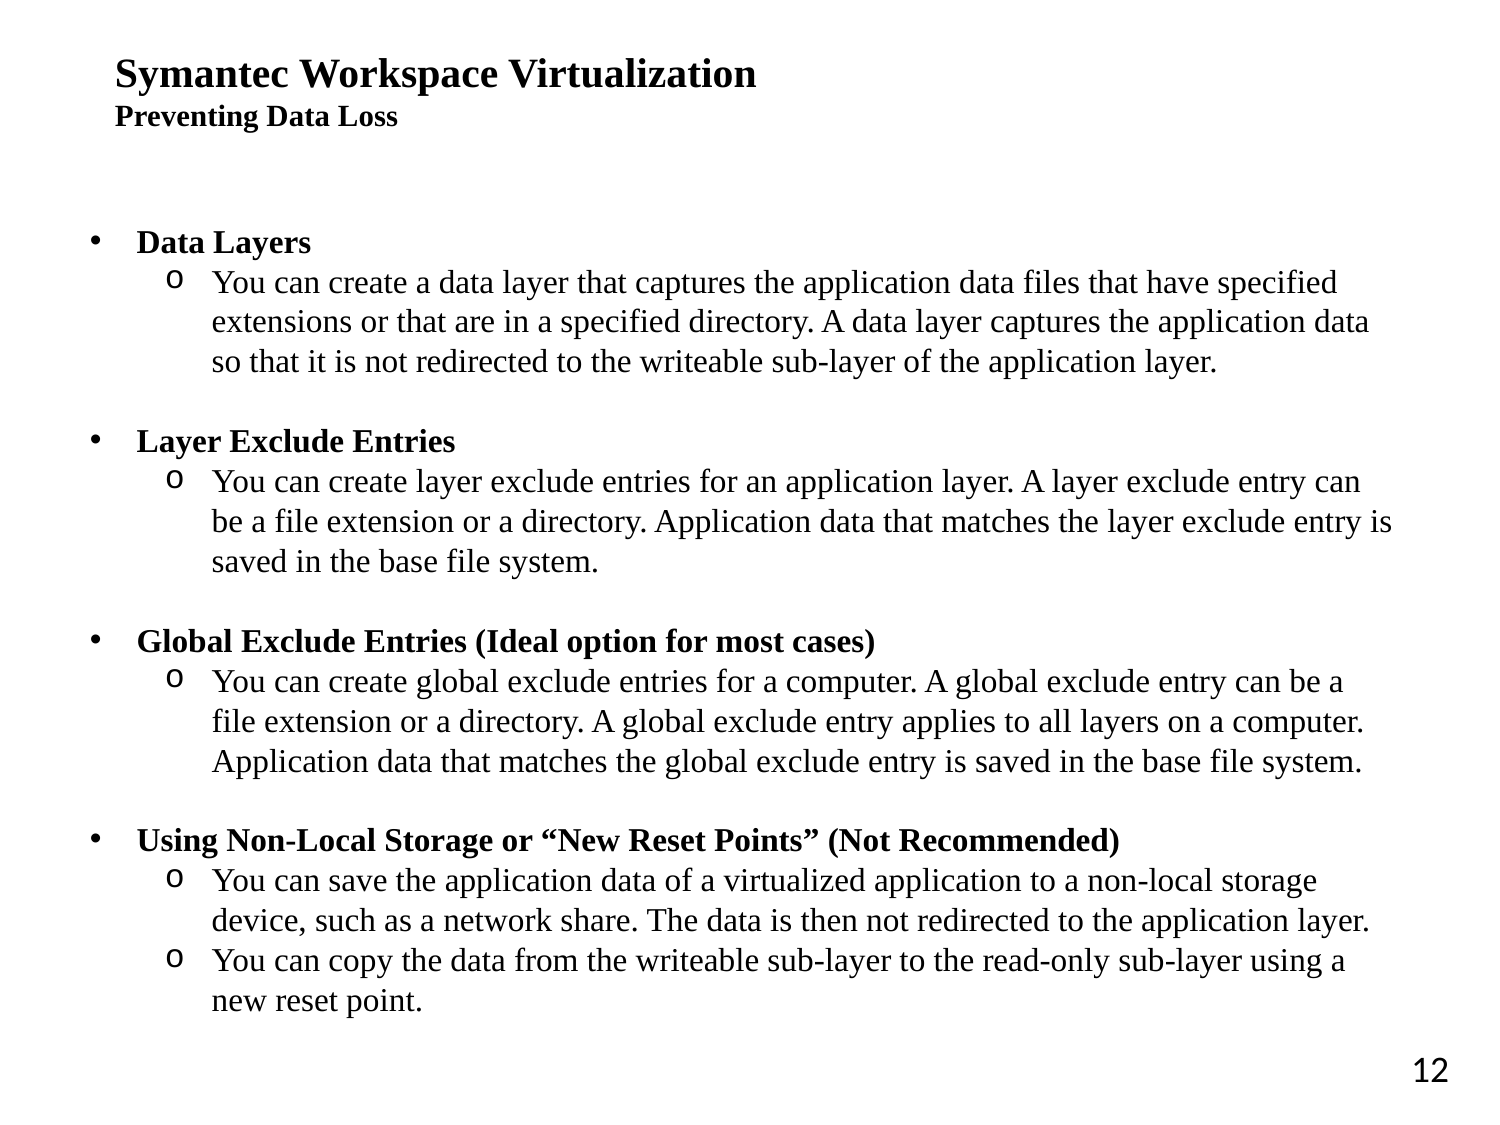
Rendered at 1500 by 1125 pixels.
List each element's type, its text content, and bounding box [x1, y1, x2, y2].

title Symantec Workspace Virtualization Preventing Data Loss [99, 37, 1255, 178]
text_box Data Layers You can create a data layer that captures the application data files that have specified extensions or that are in a specified directory. A data layer captures the application data so that it is not redirected to the writeable sub-layer of the application layer. Layer Exclude Entries You can create layer exclude entries for an application layer. A layer exclude entry can be a file extension or a directory. Application data that matches the layer exclude entry is saved in the base file system. Global Exclude Entries (Ideal option for most cases) You can create global exclude entries for a computer. A global exclude entry can be a file extension or a directory. A global exclude entry applies to all layers on a computer. Application data that matches the global exclude entry is saved in the base file system. Using Non-Local Storage or “New Reset Points” (Not Recommended) You can save the application data of a virtualized application to a non-local storage device, such as a network share. The data is then not redirected to the application layer. You can copy the data from the writeable sub-layer to the read-only sub-layer using a new reset point. [74, 212, 1413, 1066]
text_box 12 [1396, 1037, 1465, 1098]
